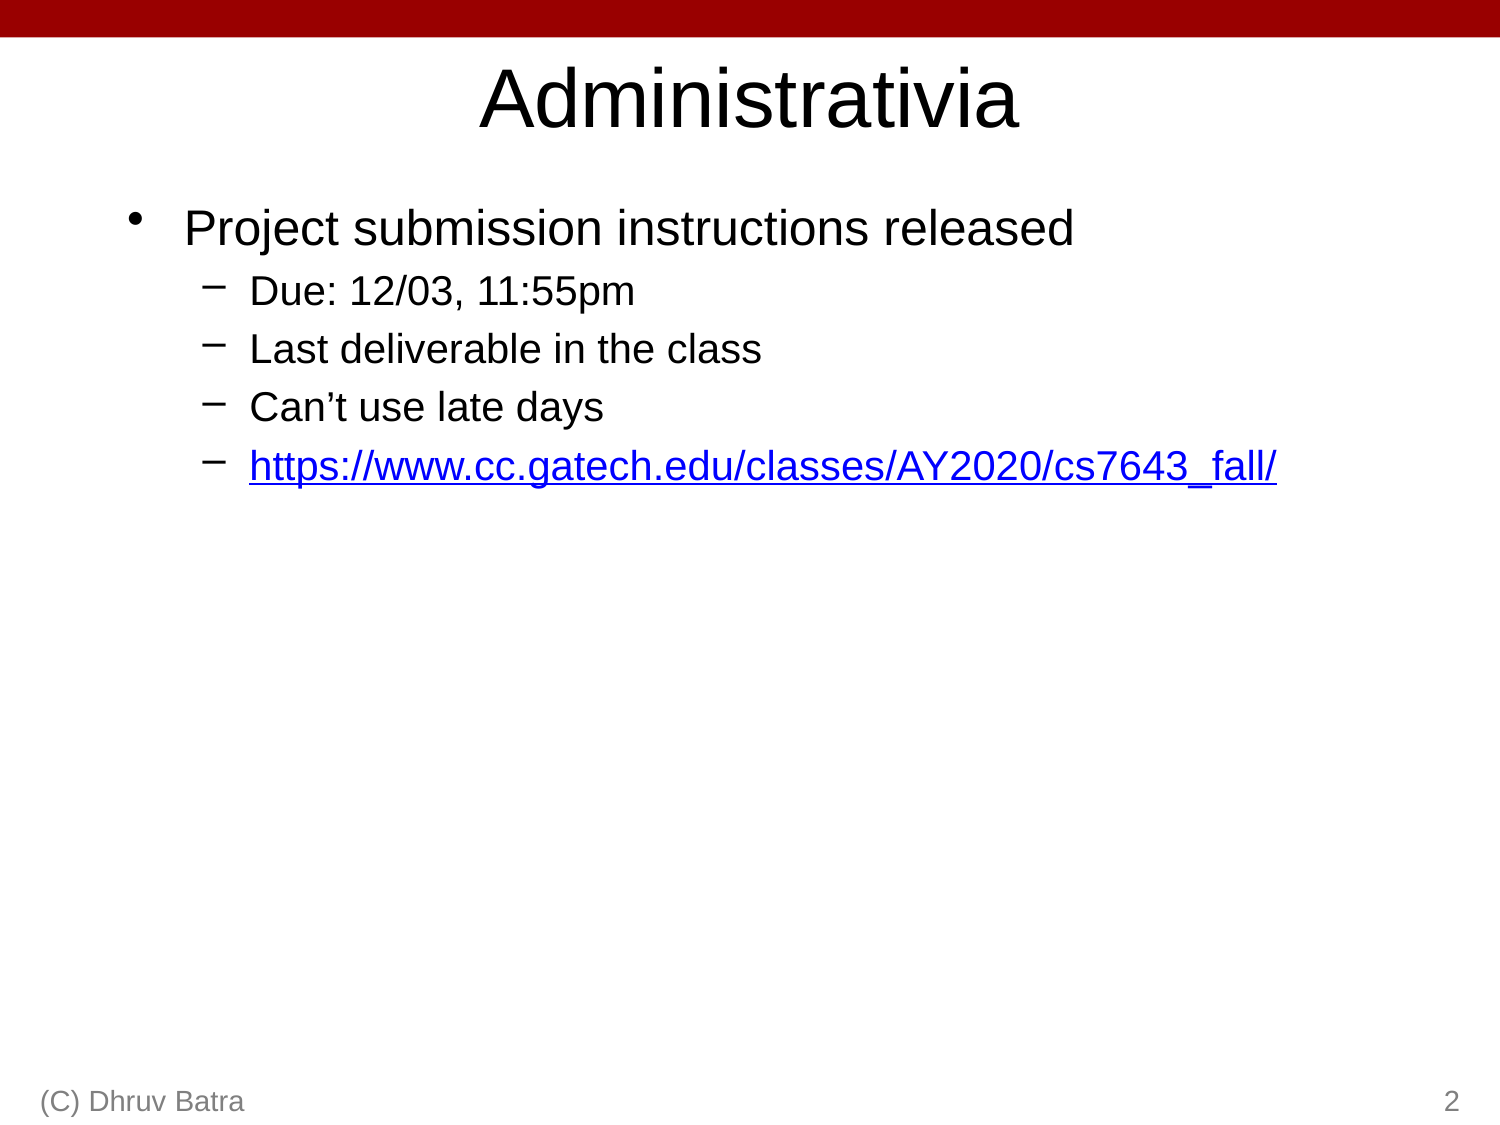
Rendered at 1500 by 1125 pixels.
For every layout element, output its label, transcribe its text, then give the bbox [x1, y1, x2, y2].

footer (C) Dhruv Batra [24, 1049, 501, 1125]
title Administrativia [112, 37, 1388, 151]
list Project submission instructions released Due: 12/03, 11:55pm Last deliverable in the class Can’t use late days https://www.cc.gatech.edu/classes/AY2020/cs7643_fall/ [112, 187, 1388, 1051]
slide_number 2 [1162, 1049, 1476, 1125]
